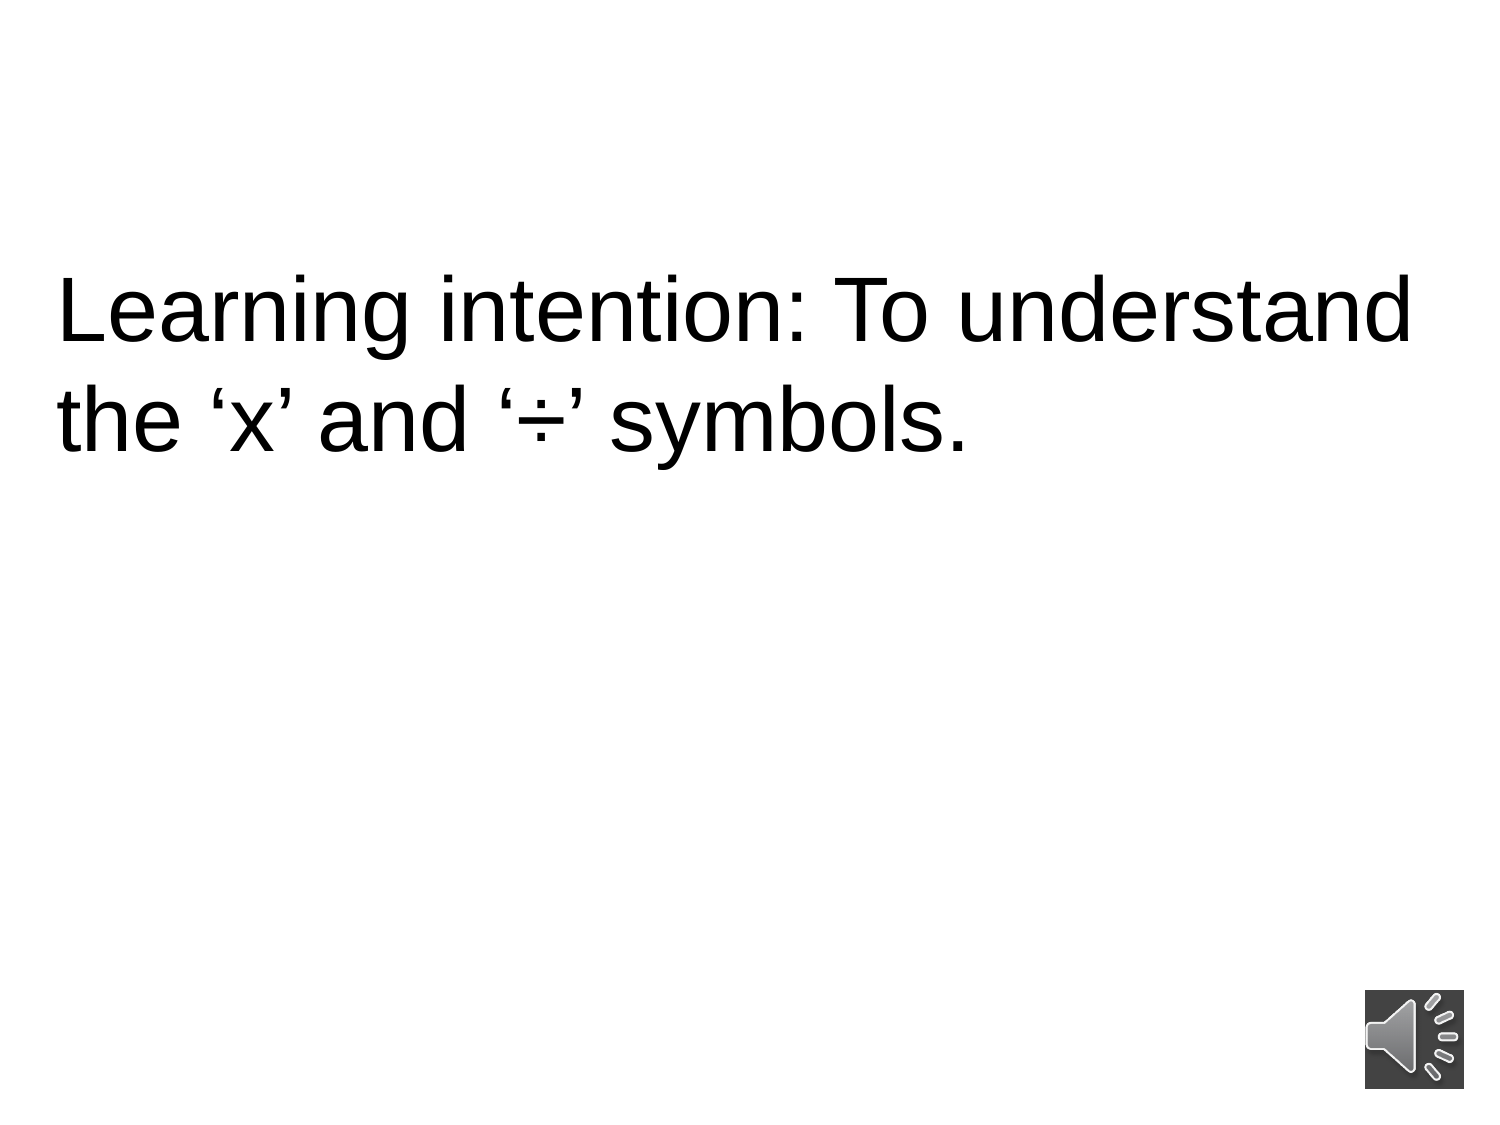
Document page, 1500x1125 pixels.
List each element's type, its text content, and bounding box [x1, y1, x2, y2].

picture [1364, 989, 1465, 1090]
title Learning intention: To understand the ‘x’ and ‘÷’ symbols. [41, 149, 1436, 1012]
